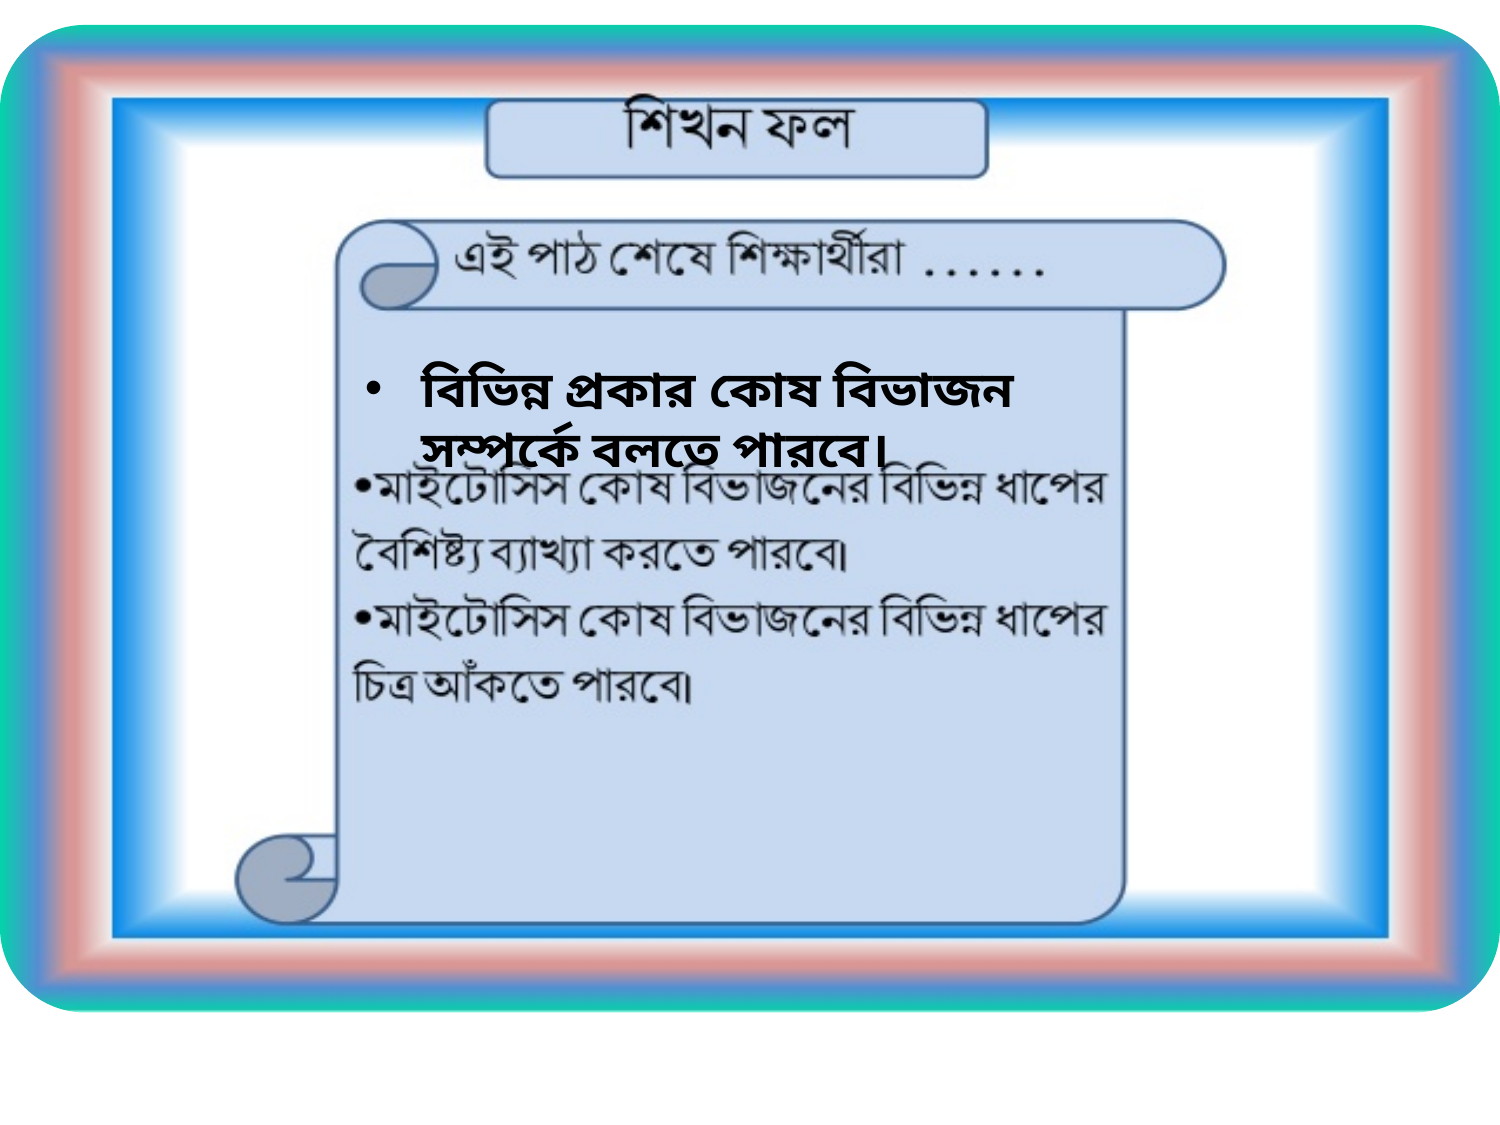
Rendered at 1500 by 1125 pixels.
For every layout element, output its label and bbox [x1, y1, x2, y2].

picture [0, 24, 1500, 1013]
